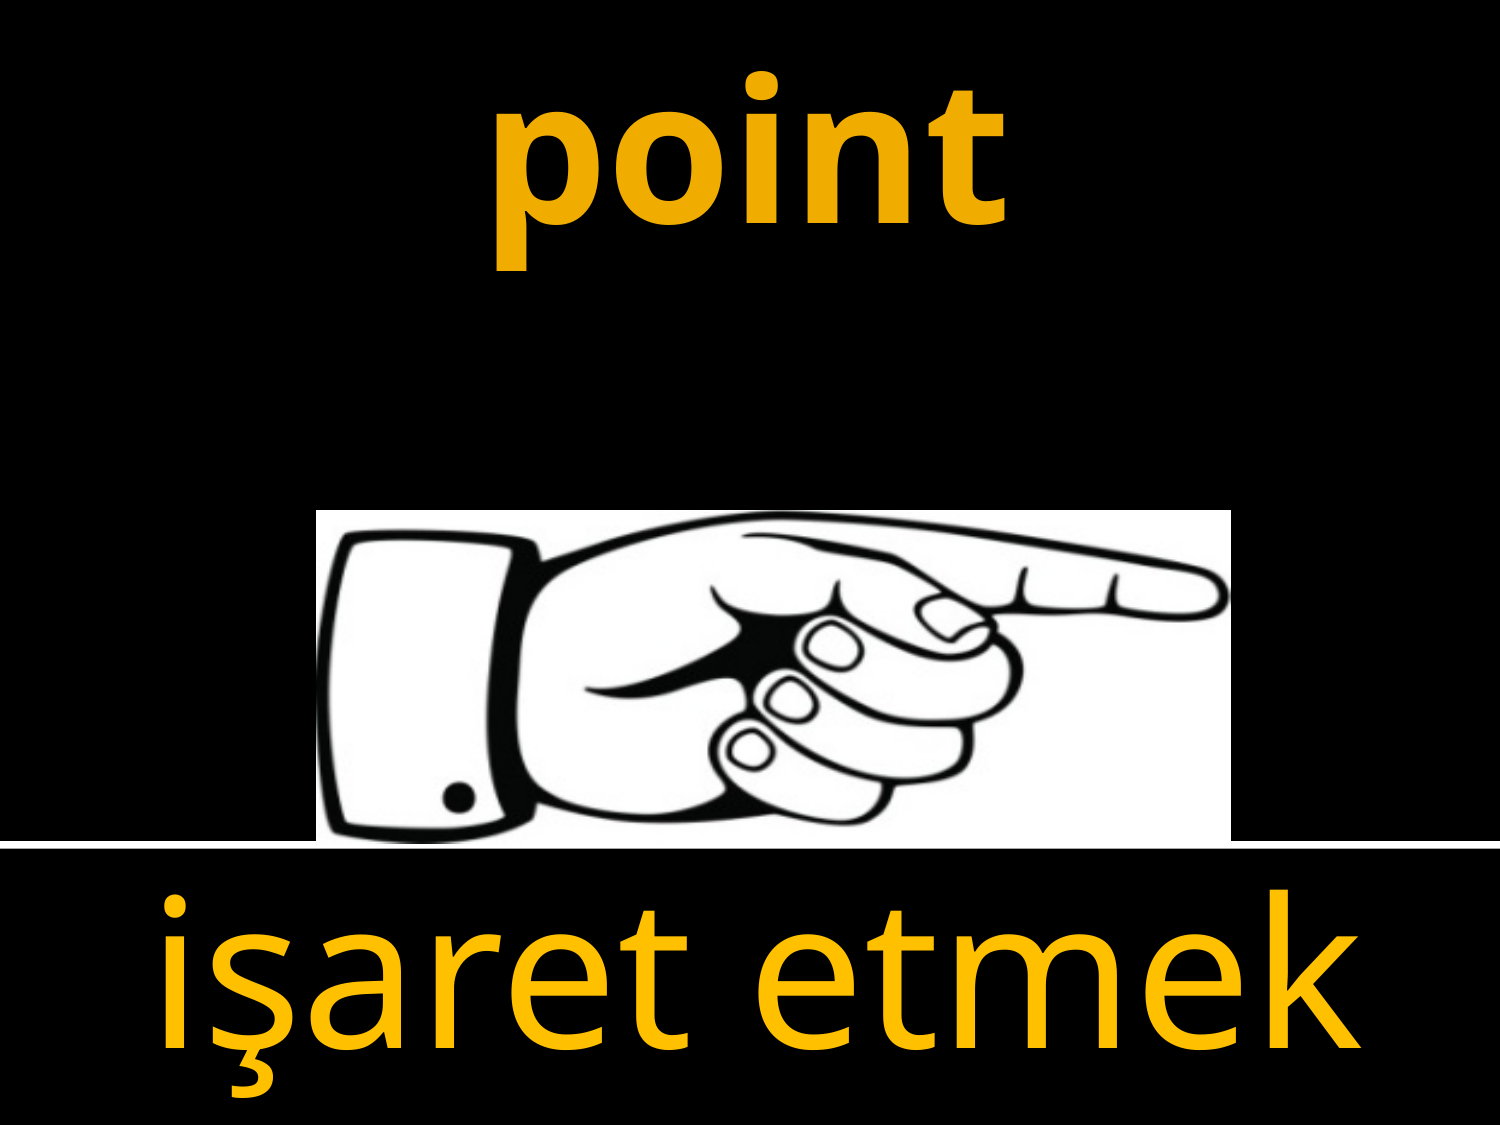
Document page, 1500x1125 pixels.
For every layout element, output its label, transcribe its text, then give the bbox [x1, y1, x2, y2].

picture [316, 510, 1231, 844]
subtitle işaret etmek [0, 832, 1500, 1090]
title point [0, 23, 1500, 188]
